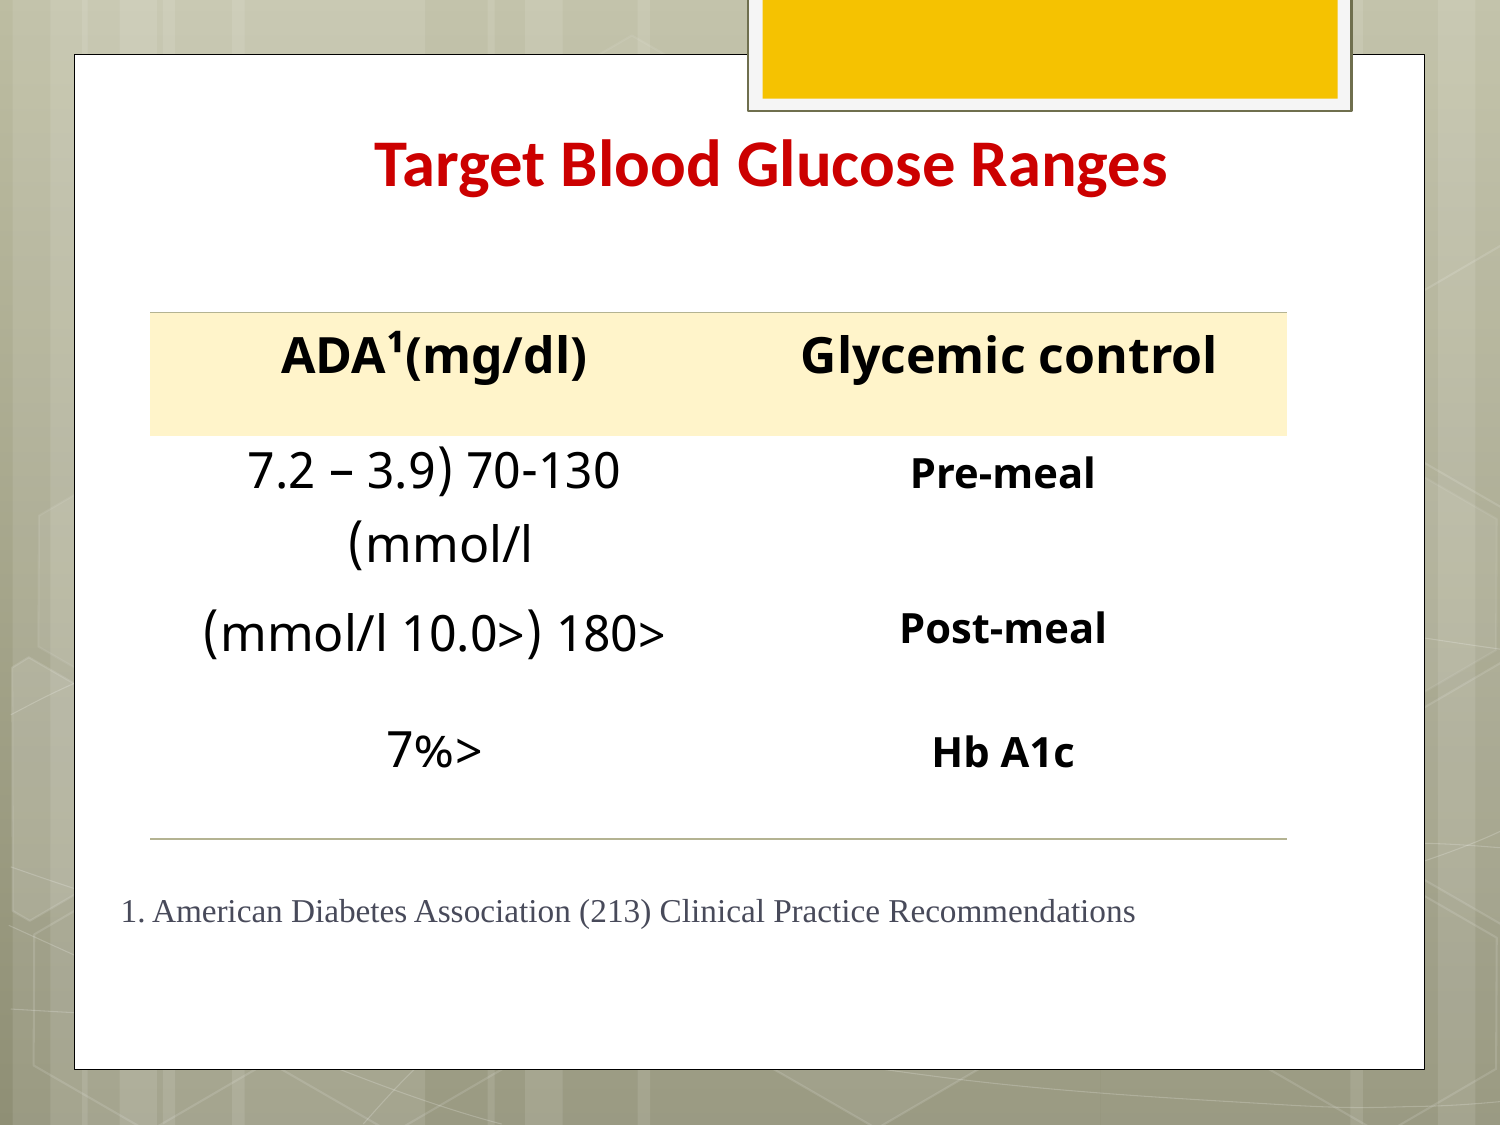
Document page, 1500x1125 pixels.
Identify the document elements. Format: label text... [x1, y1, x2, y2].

list Target Blood Glucose Ranges 1. American Diabetes Association (213) Clinical Practice Recommendations [87, 112, 1438, 1075]
table_cell Pre-meal [719, 436, 1287, 591]
table_header ADA¹(mg/dl) [150, 313, 719, 436]
table_cell Post-meal [719, 591, 1287, 715]
table_cell 70-130 (3.9 – 7.2 mmol/l) [150, 436, 719, 591]
table_cell <7% [150, 715, 719, 838]
table_cell <180 (<10.0 mmol/l) [150, 591, 719, 715]
table_cell Hb A1c [719, 715, 1287, 838]
table_header Glycemic control [719, 313, 1287, 436]
